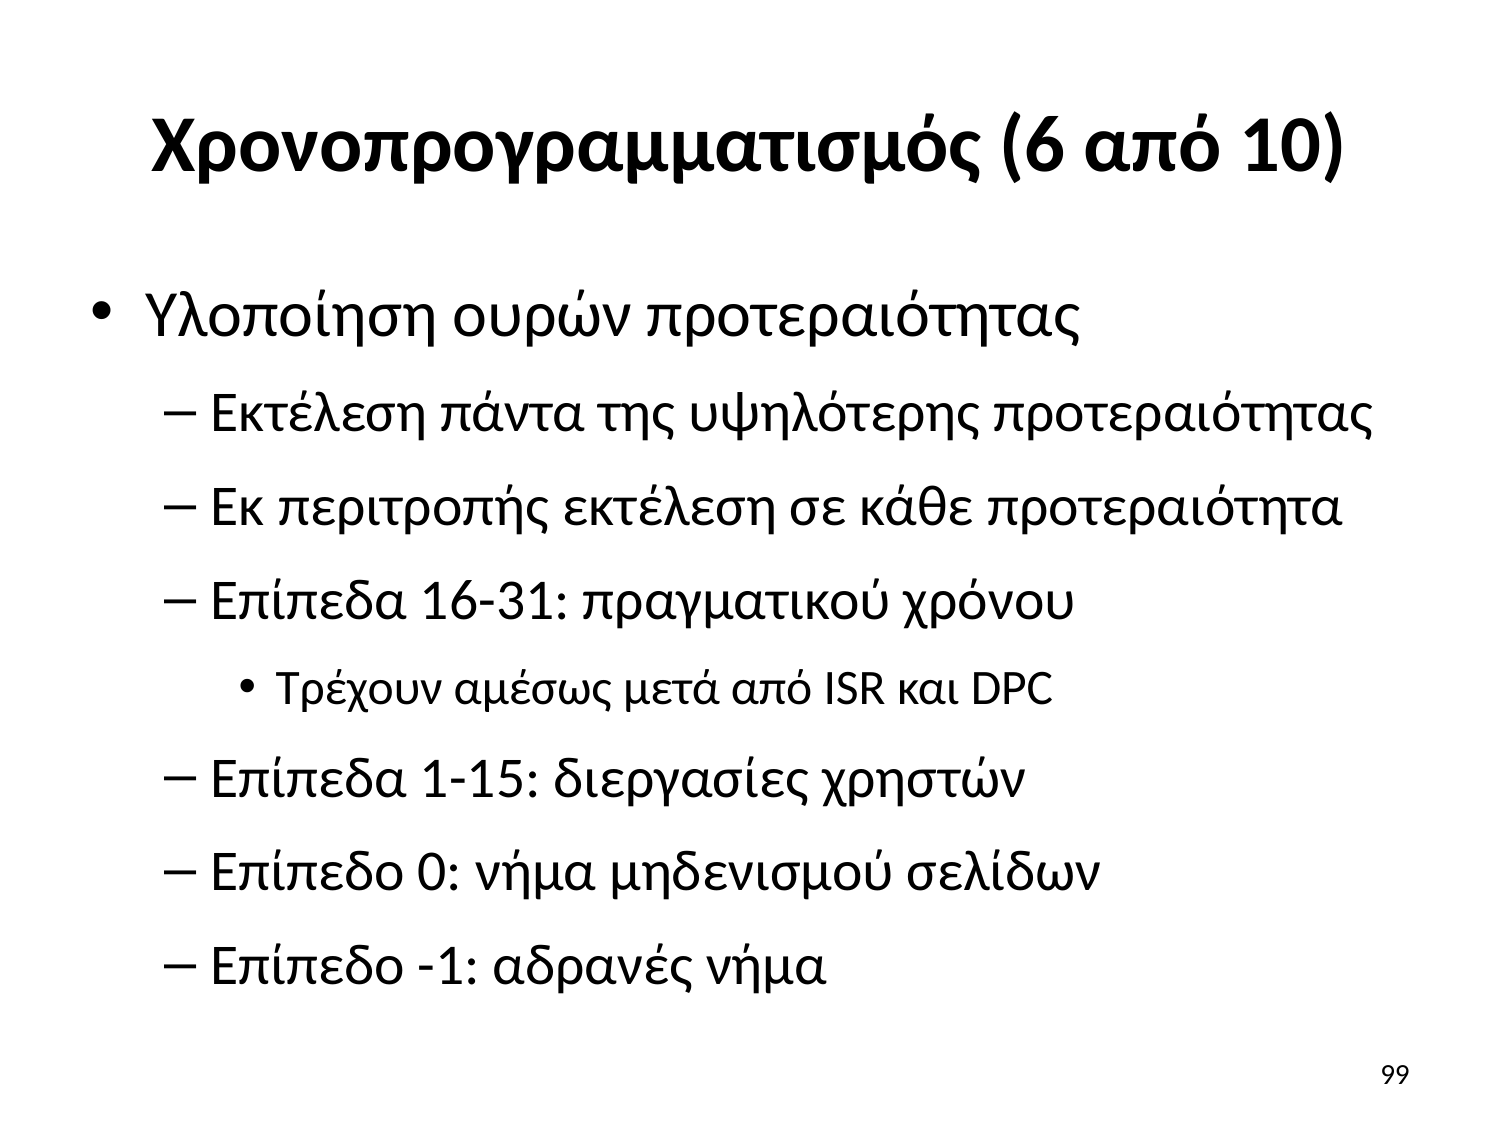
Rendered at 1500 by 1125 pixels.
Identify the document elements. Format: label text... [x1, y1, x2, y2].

list Υλοποίηση ουρών προτεραιότητας Εκτέλεση πάντα της υψηλότερης προτεραιότητας Εκ περιτροπής εκτέλεση σε κάθε προτεραιότητα Επίπεδα 16-31: πραγματικού χρόνου Τρέχουν αμέσως μετά από ISR και DPC Επίπεδα 1-15: διεργασίες χρηστών Επίπεδο 0: νήμα μηδενισμού σελίδων Επίπεδο -1: αδρανές νήμα [75, 262, 1425, 1005]
title Χρονοπρογραμματισμός (6 από 10) [75, 45, 1425, 233]
slide_number 99 [1074, 1042, 1425, 1103]
